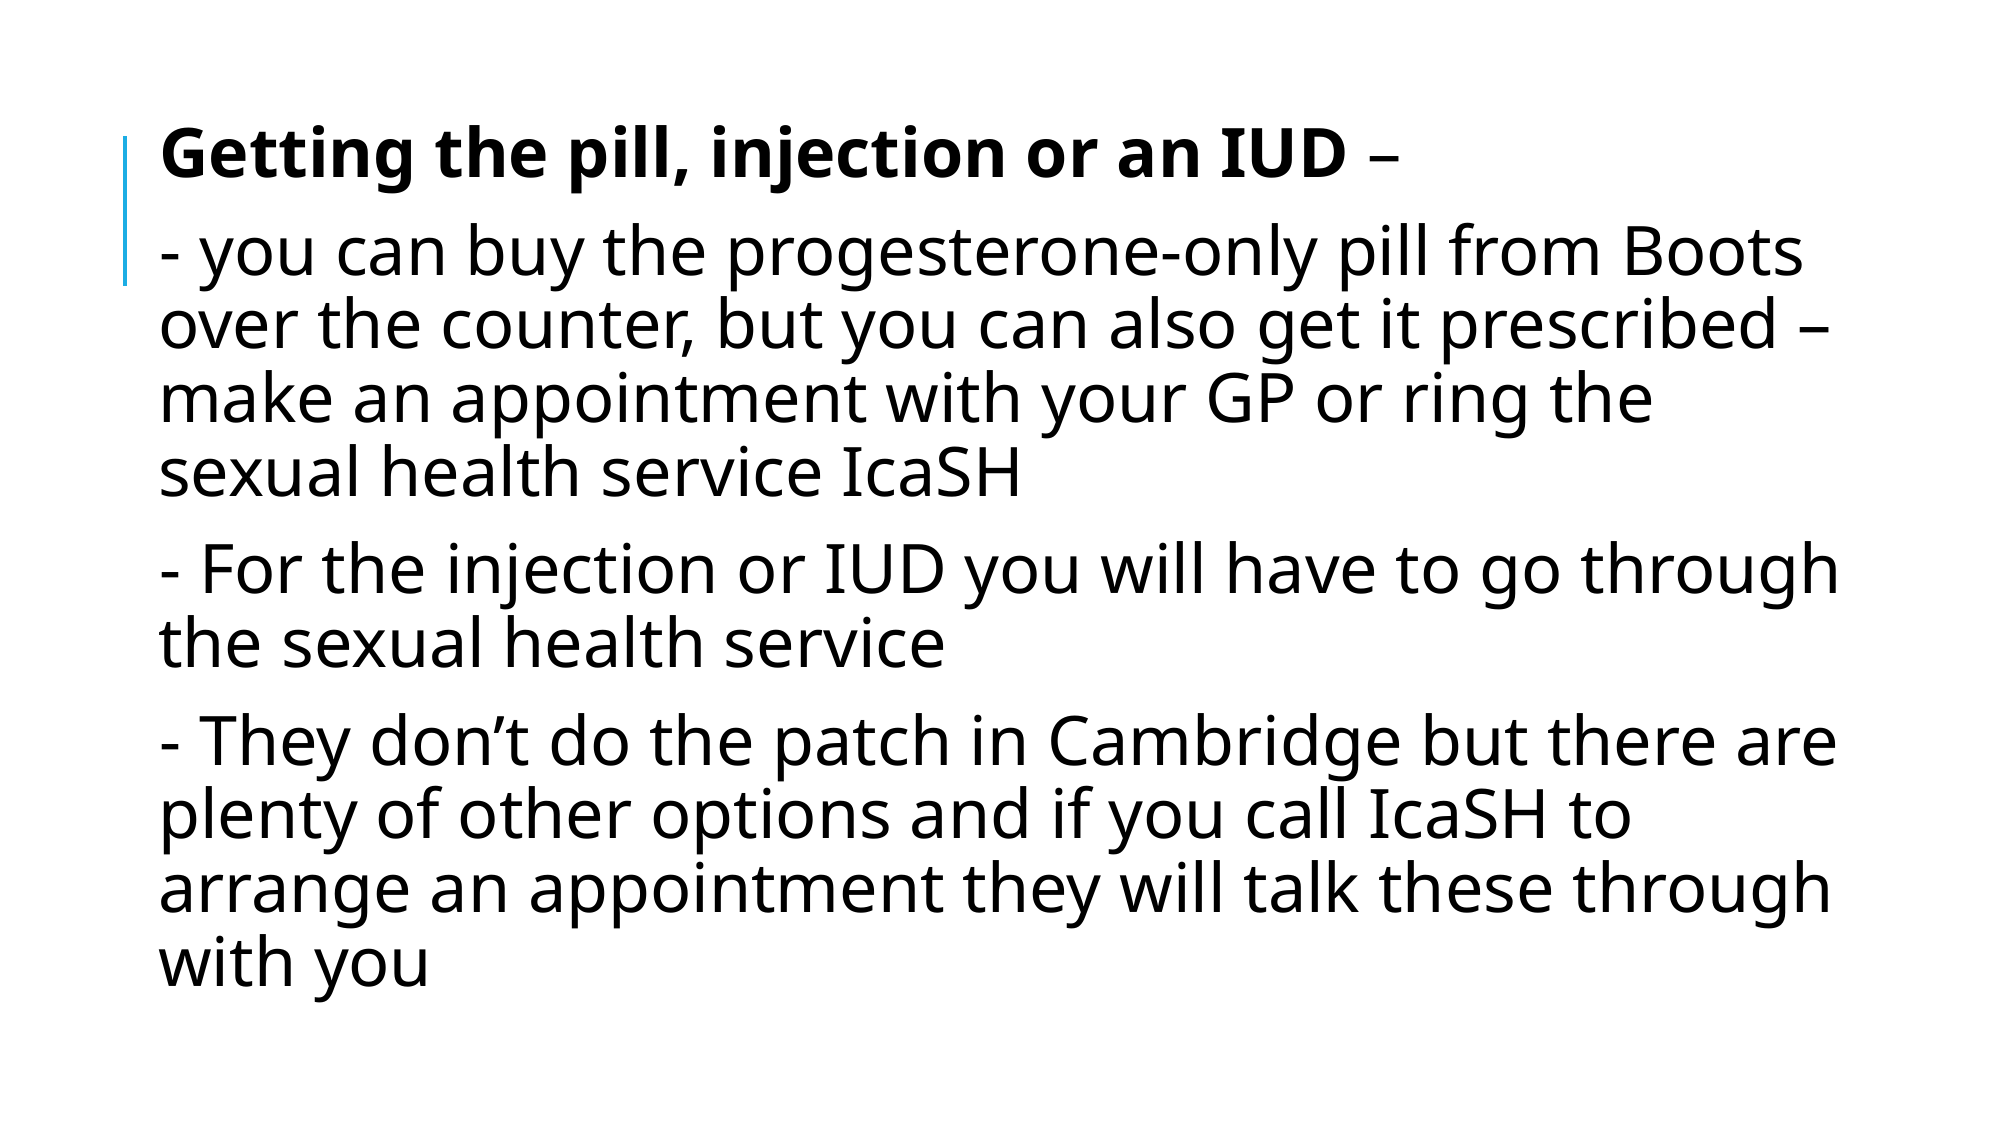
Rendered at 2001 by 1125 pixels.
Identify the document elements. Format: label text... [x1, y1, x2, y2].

list Getting the pill, injection or an IUD – - you can buy the progesterone-only pill from Boots over the counter, but you can also get it prescribed – make an appointment with your GP or ring the sexual health service IcaSH - For the injection or IUD you will have to go through the sexual health service - They don’t do the patch in Cambridge but there are plenty of other options and if you call IcaSH to arrange an appointment they will talk these through with you [137, 111, 1863, 1014]
